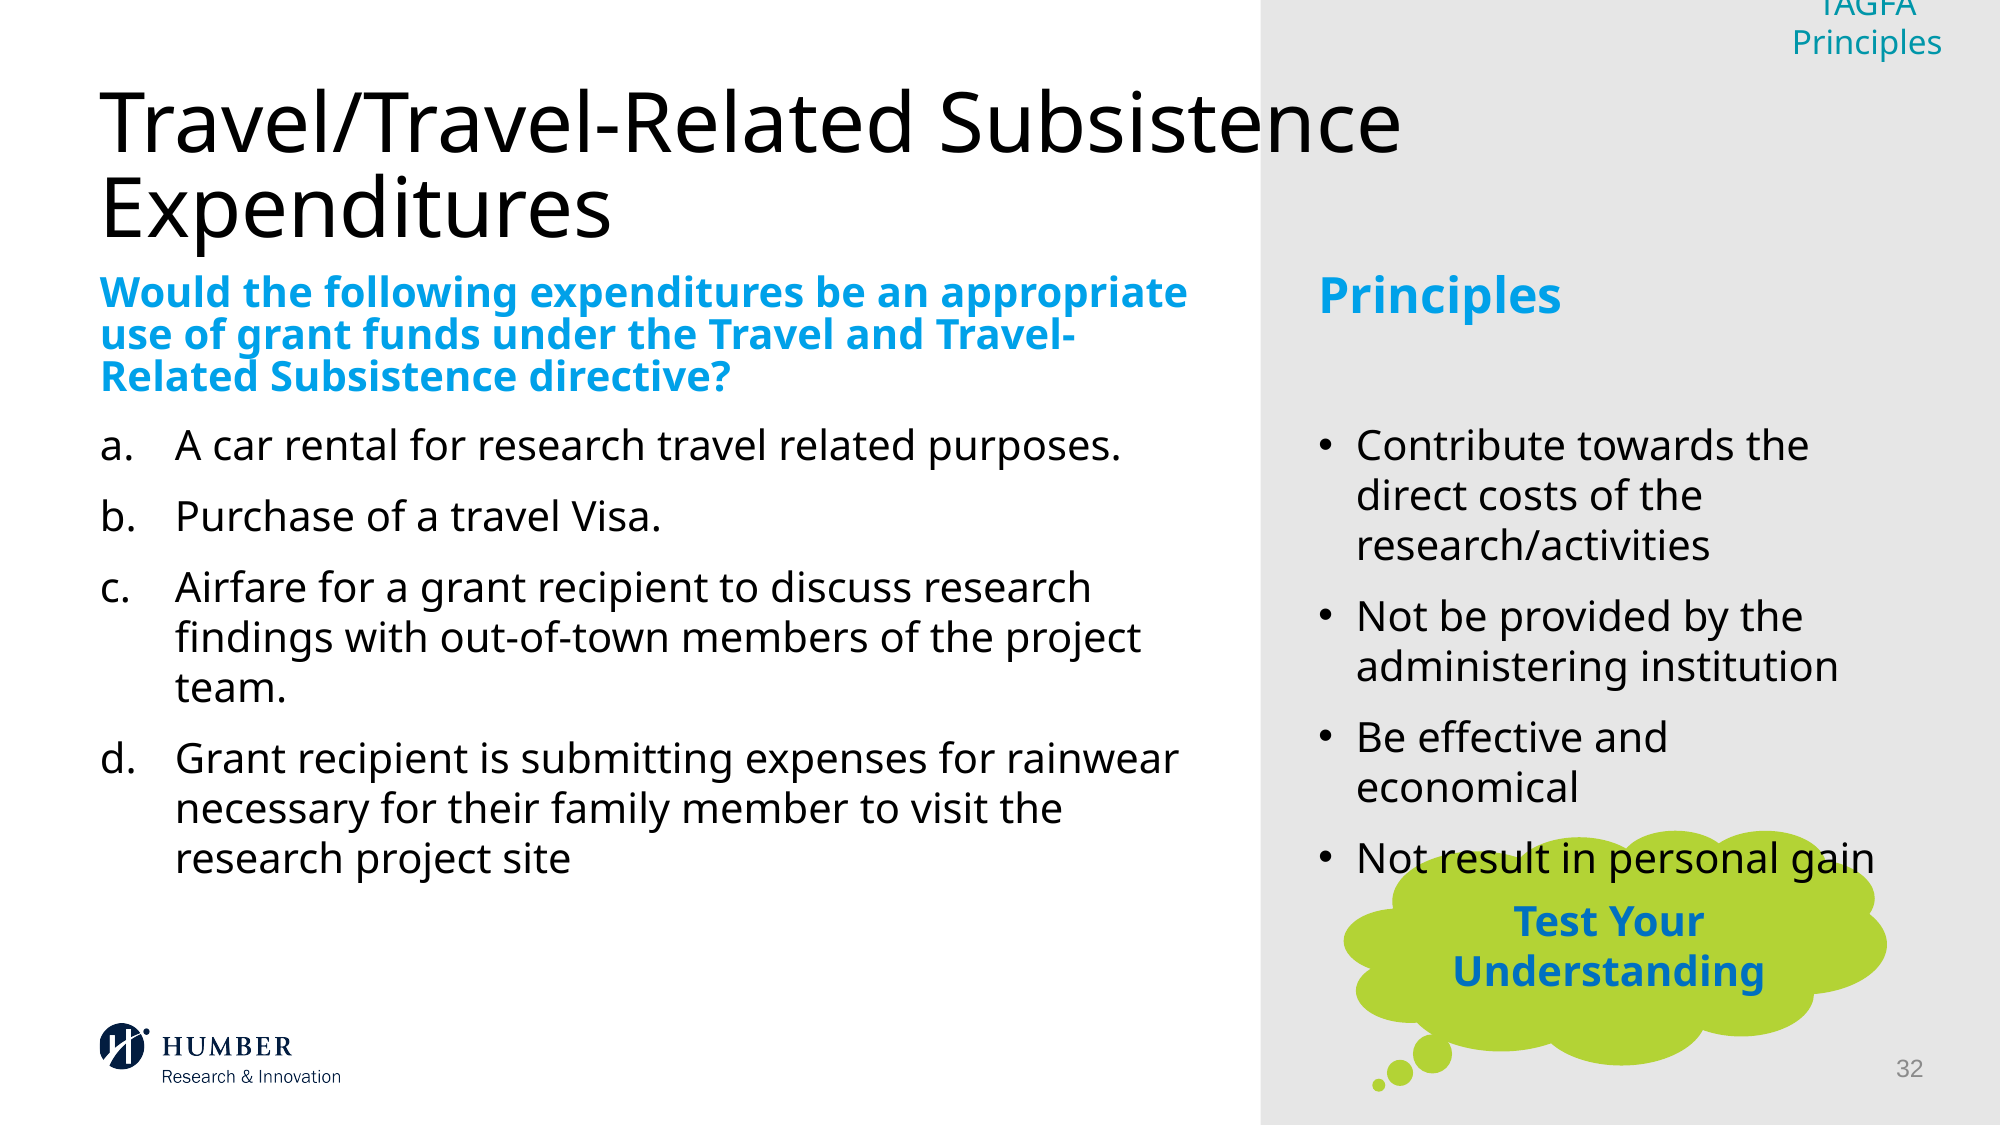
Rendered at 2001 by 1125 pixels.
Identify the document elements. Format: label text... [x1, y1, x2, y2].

list TAGFA Principles [1734, 0, 2000, 44]
list A car rental for research travel related purposes. Purchase of a travel Visa. Airfare for a grant recipient to discuss research findings with out-of-town members of the project team. Grant recipient is submitting expenses for rainwear necessary for their family member to visit the research project site [84, 411, 1227, 982]
title Travel/Travel-Related Subsistence Expenditures [84, 77, 1916, 273]
list Would the following expenditures be an appropriate use of grant funds under the Travel and Travel-Related Subsistence directive? [84, 273, 1227, 386]
picture [99, 1023, 340, 1083]
text_box 32 [1489, 1037, 1939, 1098]
list Contribute towards the direct costs of the research/activities Not be provided by the administering institution Be effective and economical Not result in personal gain [1303, 411, 1916, 982]
list Principles [1303, 273, 1916, 386]
